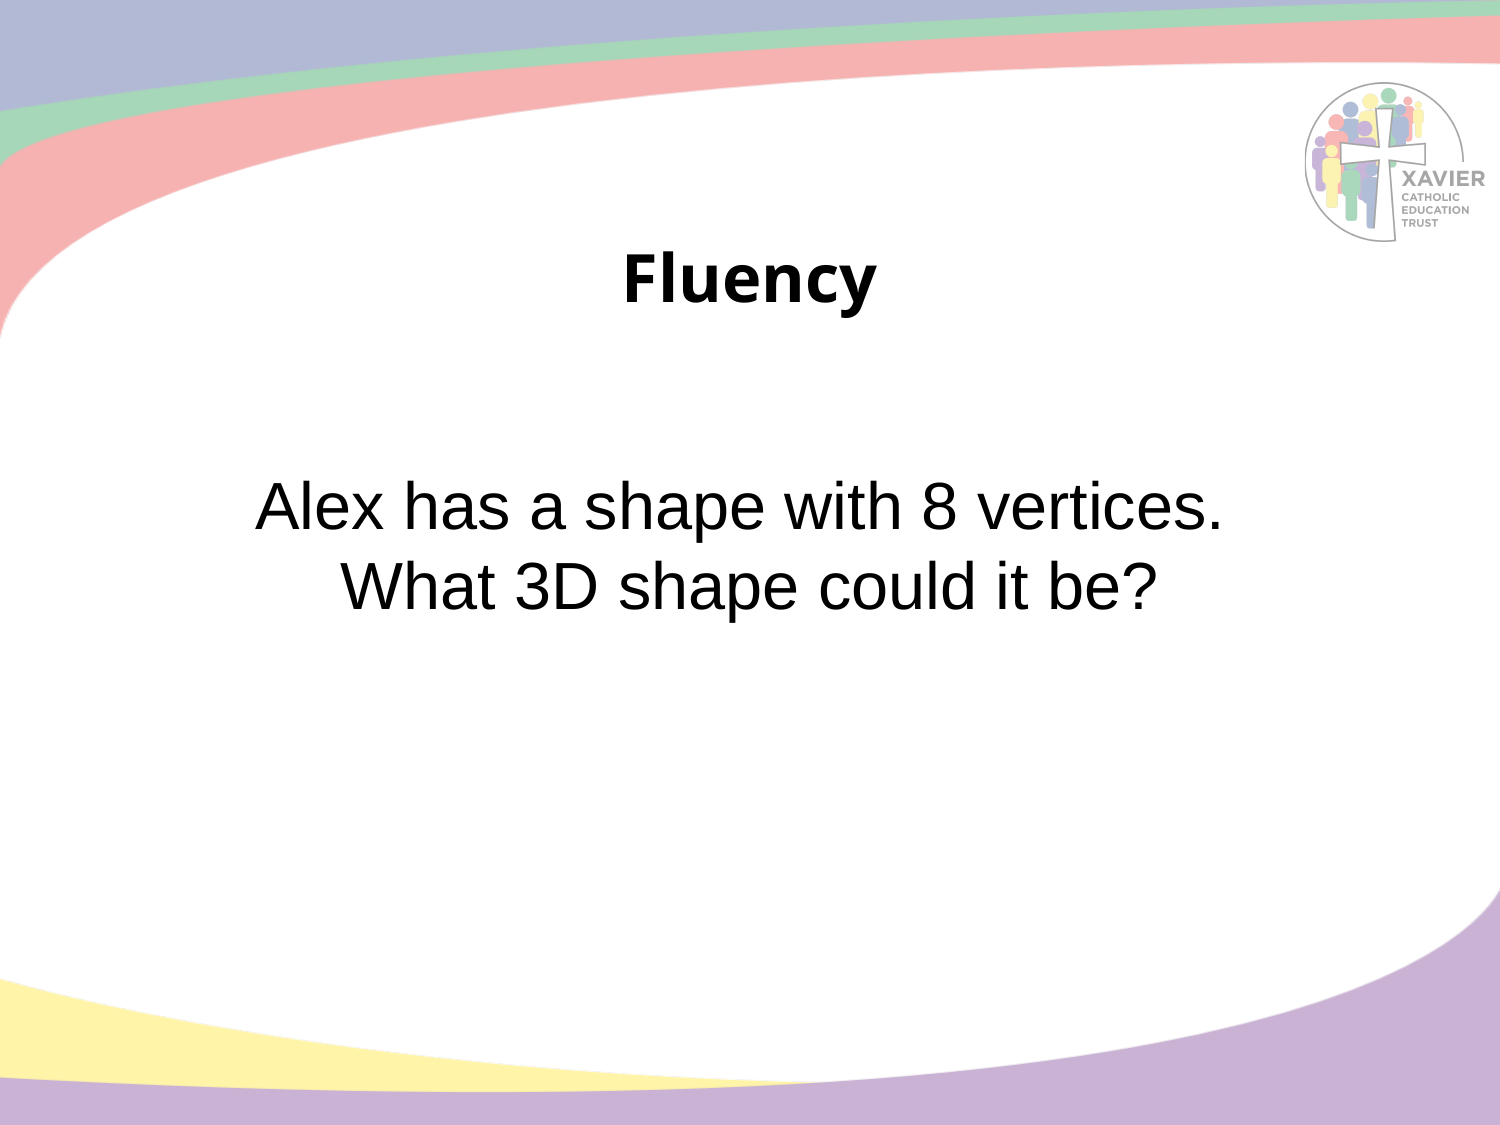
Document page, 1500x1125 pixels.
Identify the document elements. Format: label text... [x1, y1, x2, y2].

subtitle Alex has a shape with 8 vertices. What 3D shape could it be? [187, 455, 1313, 727]
title Fluency [112, 184, 1388, 325]
